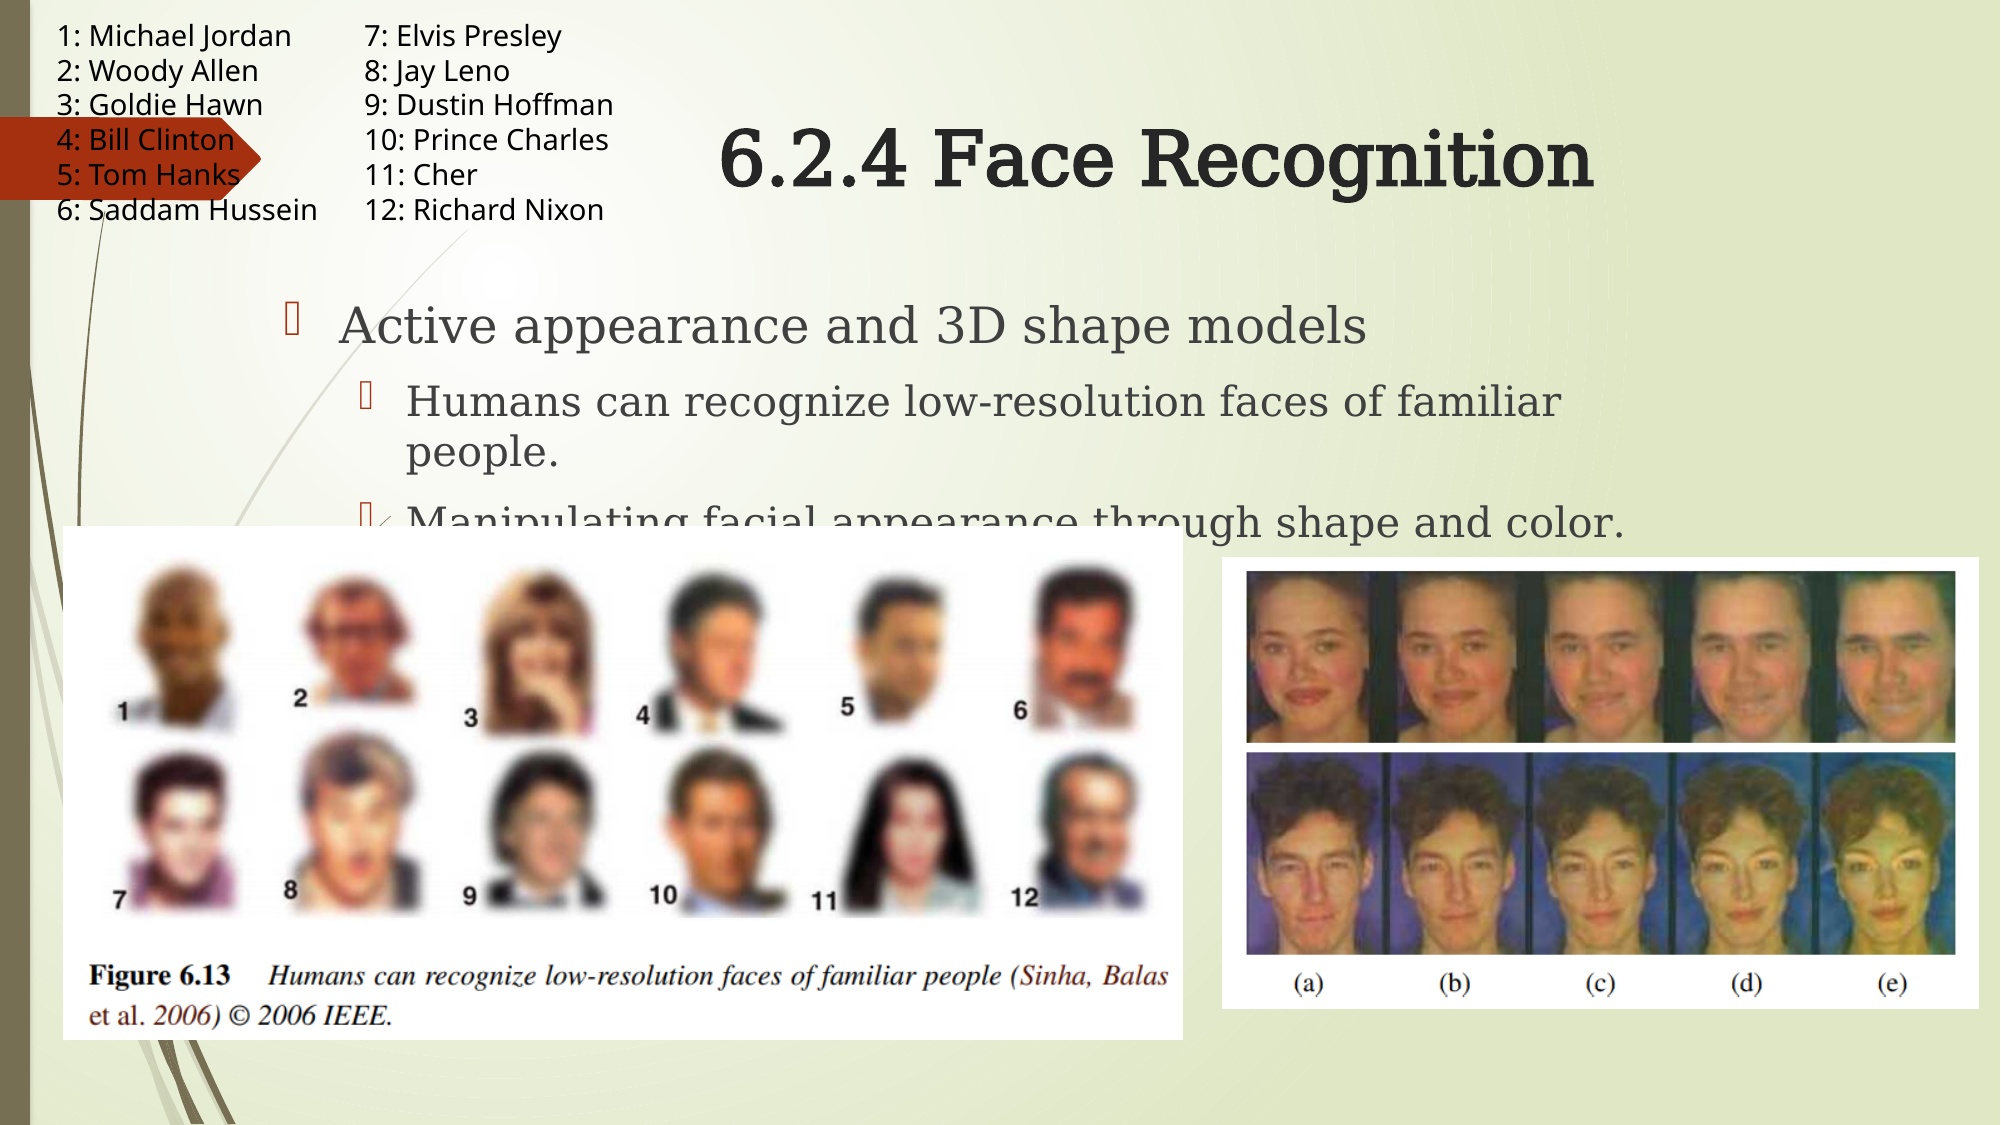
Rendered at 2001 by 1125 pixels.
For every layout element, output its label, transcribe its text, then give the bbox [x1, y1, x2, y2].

list Active appearance and 3D shape models Humans can recognize low-resolution faces of familiar people. Manipulating facial appearance through shape and color. [268, 286, 1732, 906]
title 6.2.4 Face Recognition [425, 102, 1888, 313]
picture [63, 526, 1184, 1040]
picture [1222, 557, 1979, 1009]
text_box 1: Michael Jordan 2: Woody Allen 3: Goldie Hawn 4: Bill Clinton 5: Tom Hanks 6: Saddam Hussein [41, 9, 349, 234]
text_box 7: Elvis Presley 8: Jay Leno 9: Dustin Hoffman 10: Prince Charles 11: Cher 12: Richard Nixon [349, 9, 733, 234]
